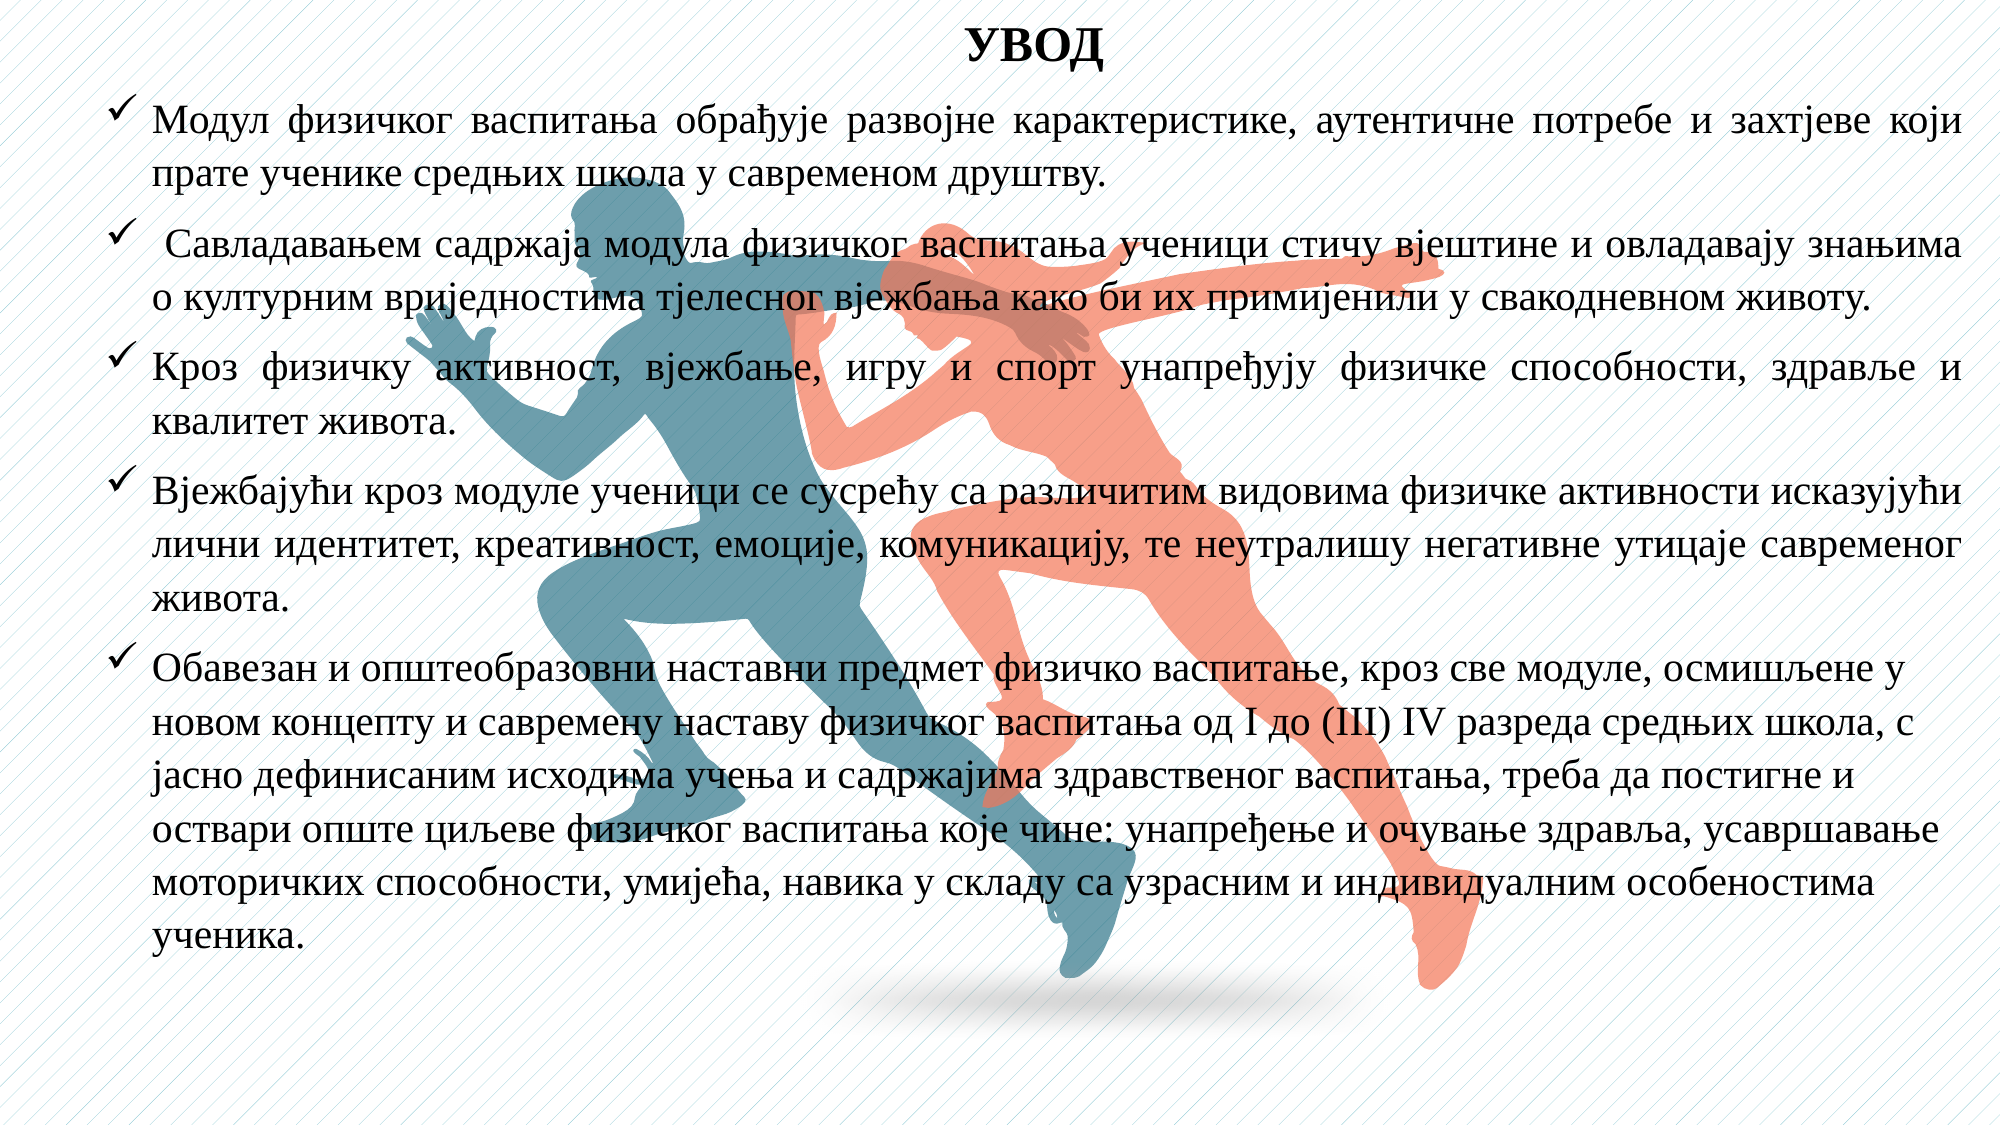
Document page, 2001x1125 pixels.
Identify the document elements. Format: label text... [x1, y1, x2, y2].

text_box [405, 177, 1591, 1041]
text_box УВОД Mодул физичког васпитања обрађује развојне карактеристике, аутентичне потребе и захтјеве који прате ученике средњих школа у савременом друштву. Савладавањем садржаја модула физичког васпитања ученици стичу вјештине и овладавају знањима о културним вриједностима тјелесног вјежбања како би их примијенили у свакодневном животу. Кроз физичку активност, вјежбање, игру и спорт унапређују физичке способности, здравље и квалитет живота. Вјежбајући кроз модуле ученици се сусрећу са различитим видовима физичке активности исказујући лични идентитет, креативност, емоције, комуникацију, те неутралишу негативне утицаје савременог живота. Обавезан и општеобразовни наставни предмет физичко васпитање, кроз све модуле, осмишљене у новом концепту и савремену наставу физичког васпитања од I до (III) IV разреда средњих школа, с јасно дефинисаним исходима учења и садржајима здравственог васпитања, треба да постигне и оствари опште циљеве физичког васпитања које чине: унапређење и очување здравља, усавршавање моторичких способности, умијећа, навика у складу са узрасним и индивидуалним особеностима ученика. [90, 0, 1978, 1030]
